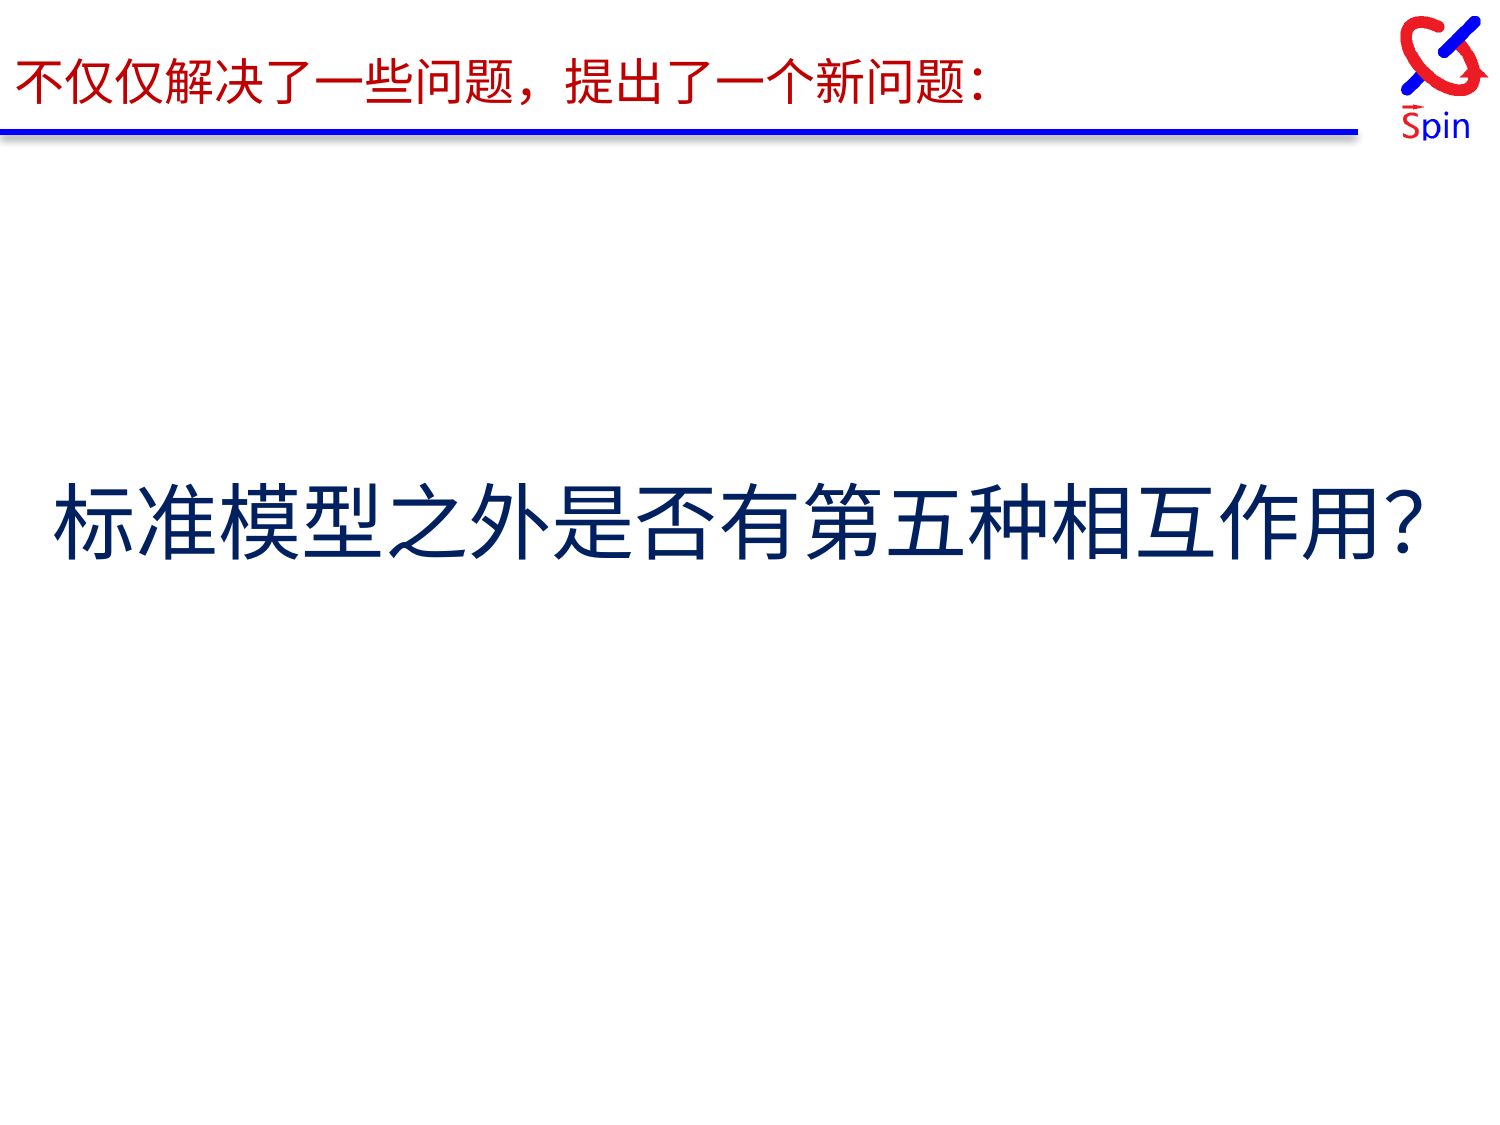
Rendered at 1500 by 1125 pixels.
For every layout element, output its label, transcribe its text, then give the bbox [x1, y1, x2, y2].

text_box 标准模型之外是否有第五种相互作用？ [44, 362, 1500, 578]
text_box 不仅仅解决了一些问题，提出了一个新问题： [0, 19, 1218, 112]
picture [1383, 0, 1495, 147]
